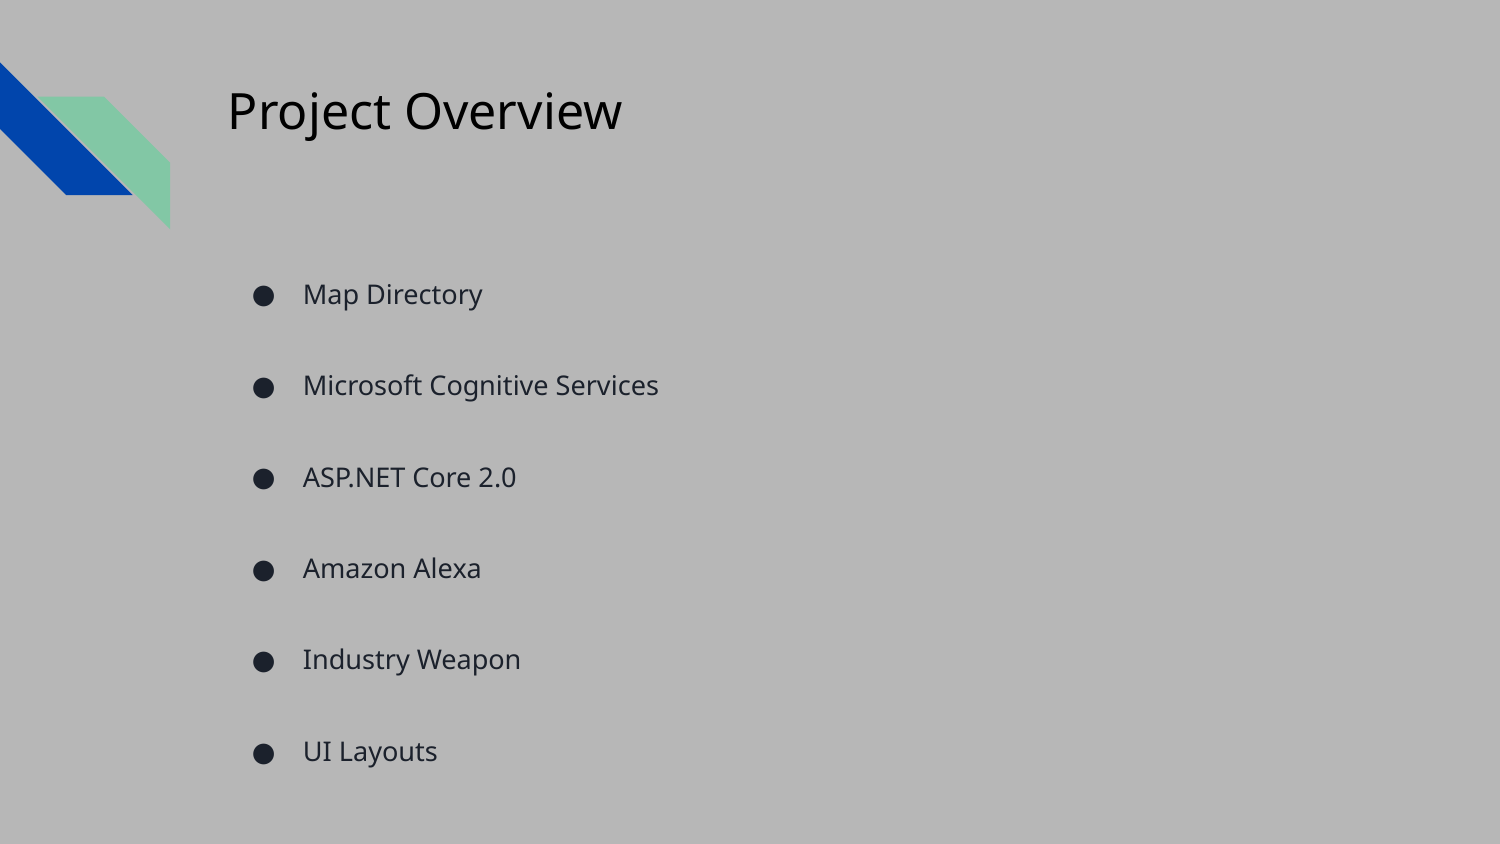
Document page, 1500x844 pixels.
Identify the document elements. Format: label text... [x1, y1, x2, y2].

title Project Overview [212, 64, 1368, 215]
list Map Directory Microsoft Cognitive Services ASP.NET Core 2.0 Amazon Alexa Industry Weapon UI Layouts [212, 257, 1368, 735]
